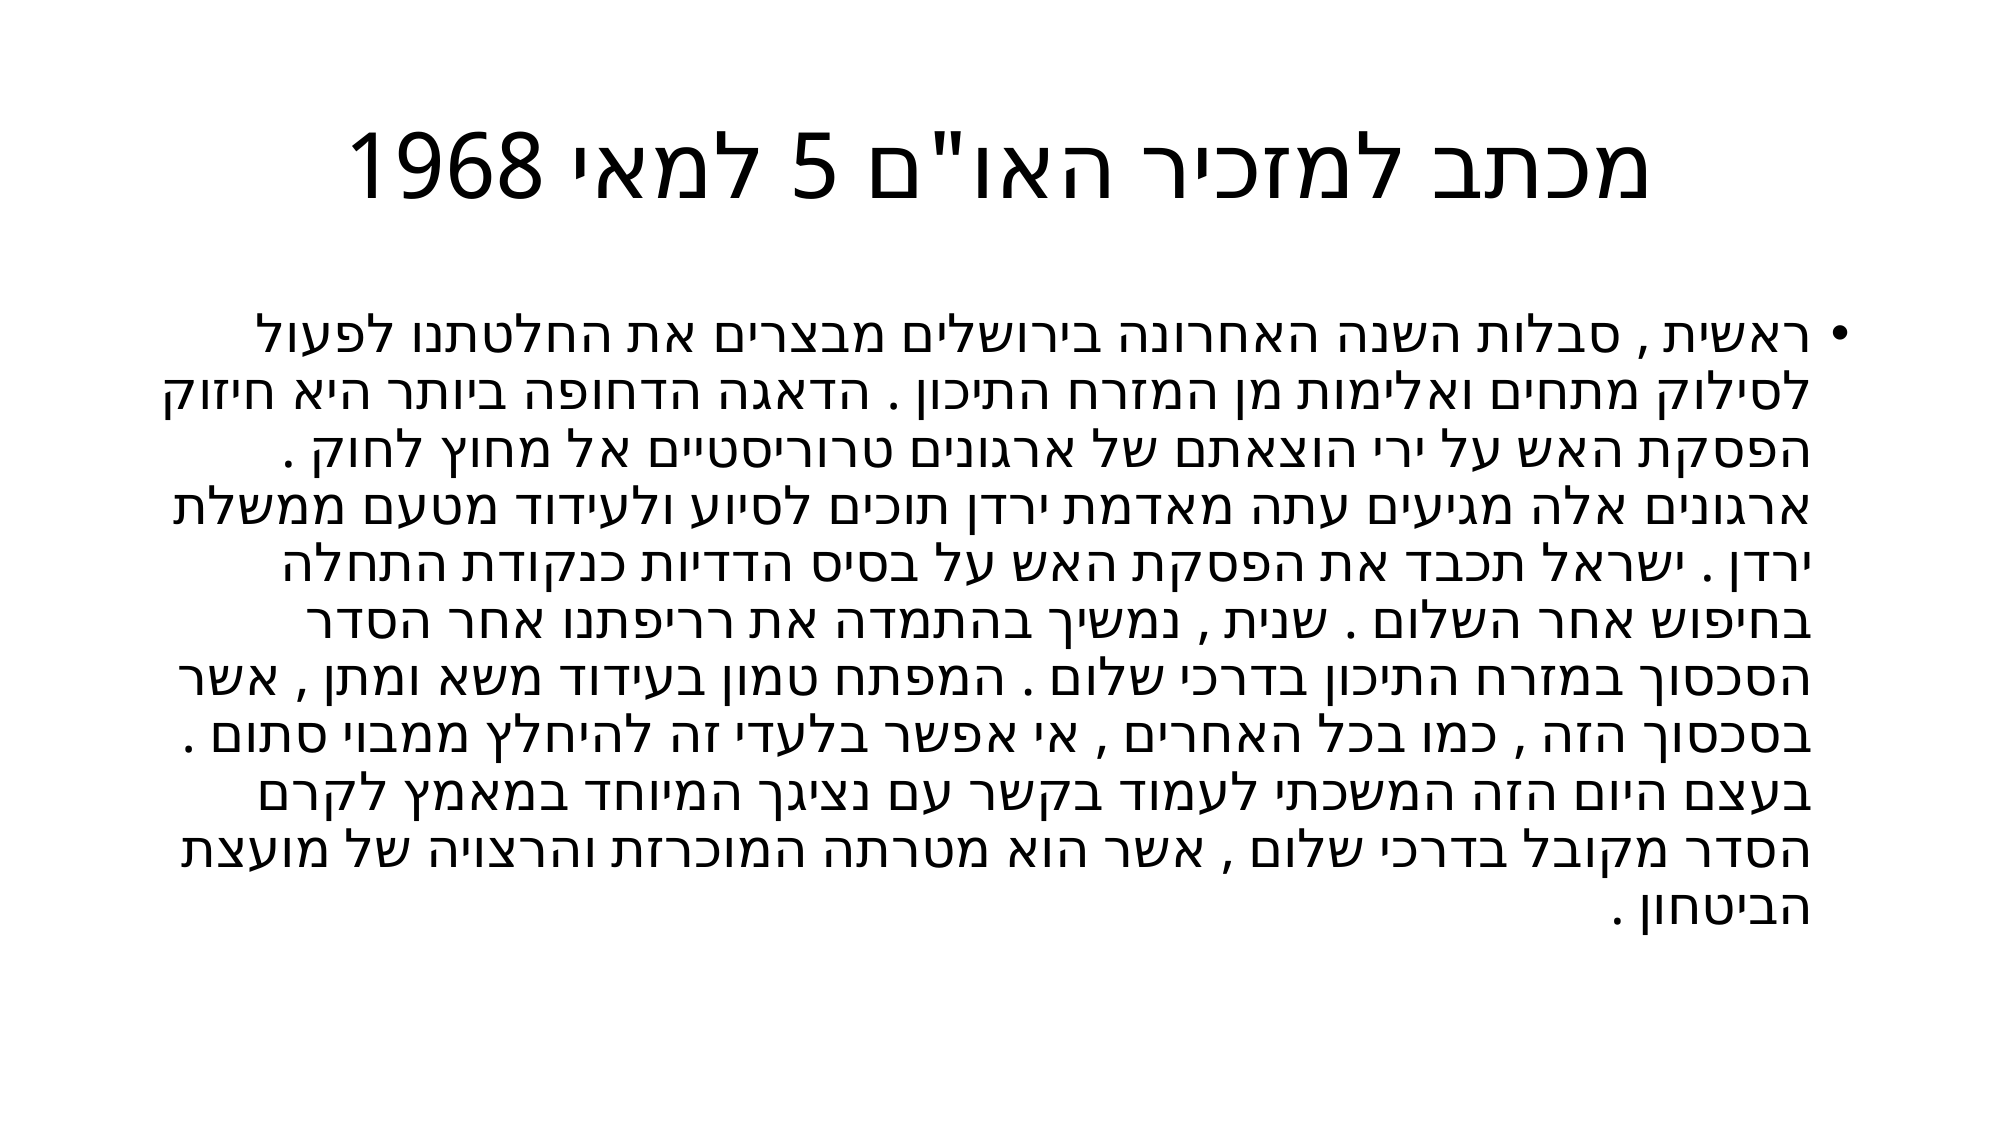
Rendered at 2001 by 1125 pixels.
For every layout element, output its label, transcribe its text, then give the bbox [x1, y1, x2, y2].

title מכתב למזכיר האו"ם 5 למאי 1968 [137, 59, 1863, 278]
list ראשית , סבלות השנה האחרונה בירושלים מבצרים את החלטתנו לפעול לסילוק מתחים ואלימות מן המזרח התיכון . הדאגה הדחופה ביותר היא חיזוק הפסקת האש על ירי הוצאתם של ארגונים טרוריסטיים אל מחוץ לחוק . ארגונים אלה מגיעים עתה מאדמת ירדן תוכים לסיוע ולעידוד מטעם ממשלת ירדן . ישראל תכבד את הפסקת האש על בסיס הדדיות כנקודת התחלה בחיפוש אחר השלום . שנית , נמשיך בהתמדה את רריפתנו אחר הסדר הסכסוך במזרח התיכון בדרכי שלום . המפתח טמון בעידוד משא ומתן , אשר בסכסוך הזה , כמו בכל האחרים , אי אפשר בלעדי זה להיחלץ ממבוי סתום . בעצם היום הזה המשכתי לעמוד בקשר עם נציגך המיוחד במאמץ לקרם הסדר מקובל בדרכי שלום , אשר הוא מטרתה המוכרזת והרצויה של מועצת הביטחון . [137, 299, 1863, 1014]
